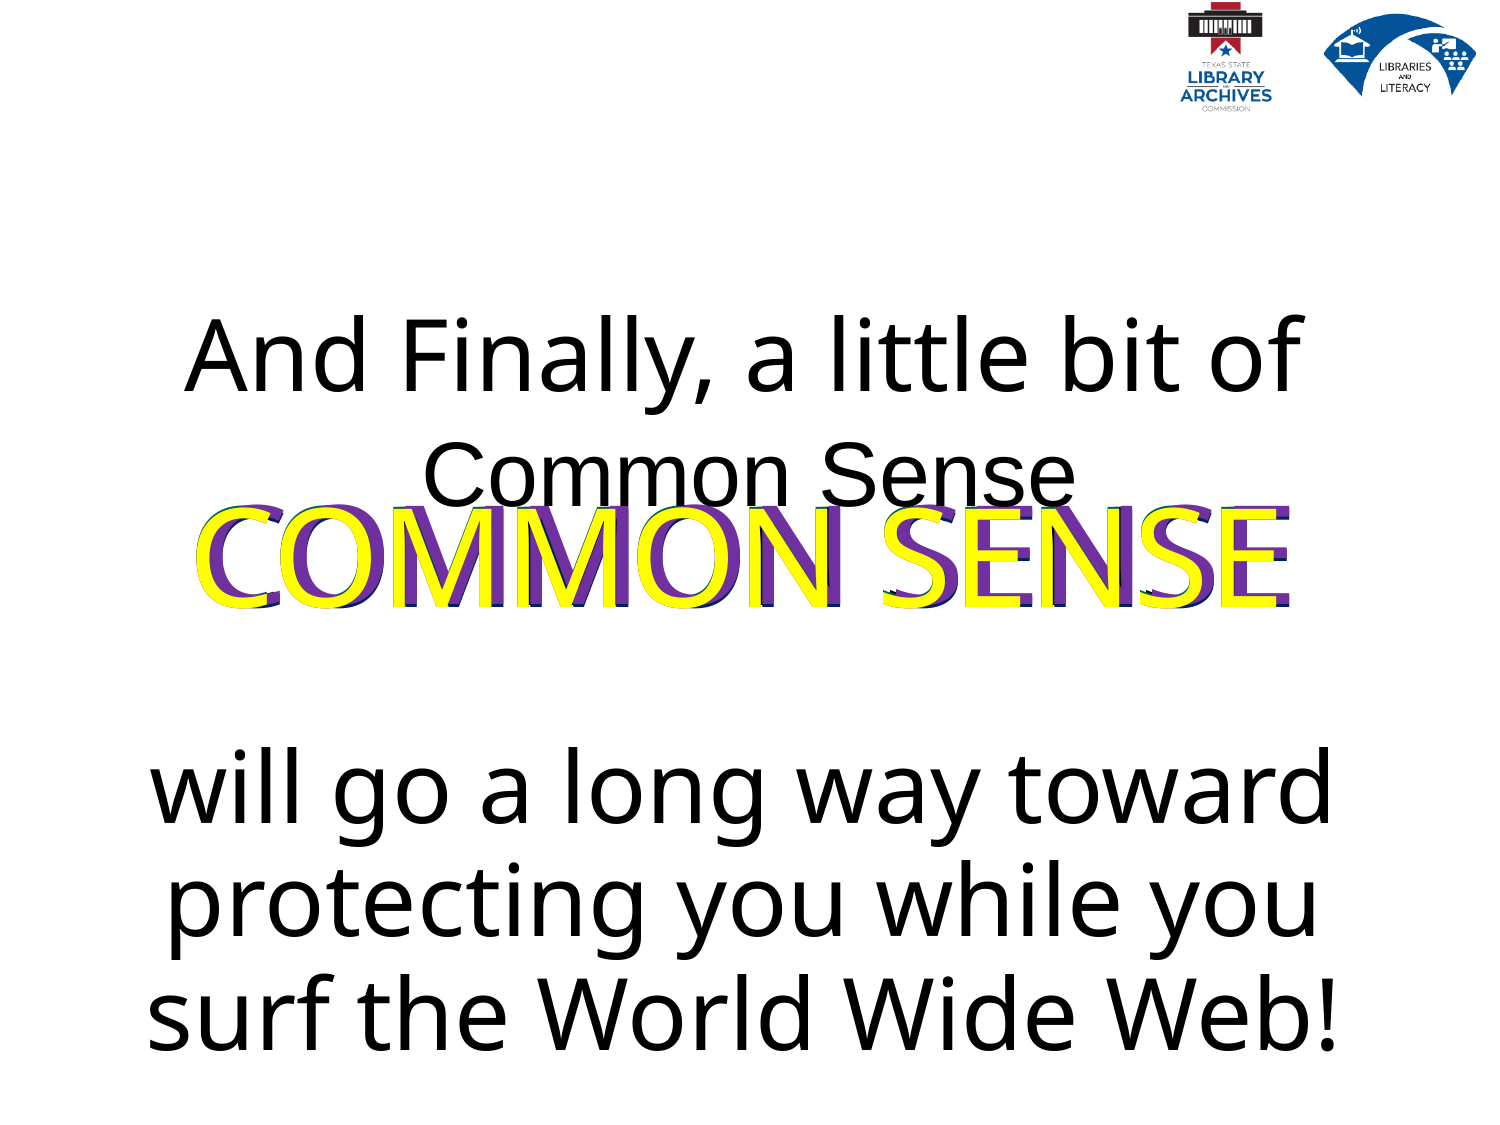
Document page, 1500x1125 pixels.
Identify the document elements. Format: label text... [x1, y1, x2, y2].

title Common Sense [112, 349, 1388, 591]
text_box COMMON SENSE [1302, 591, 1314, 805]
text_box COMMON SENSE [173, 591, 1302, 808]
picture [1166, 2, 1276, 118]
picture [1316, 3, 1486, 116]
text_box And Finally, a little bit of COMMON SENSE will go a long way toward protecting you while you surf the World Wide Web! [0, 299, 1488, 825]
